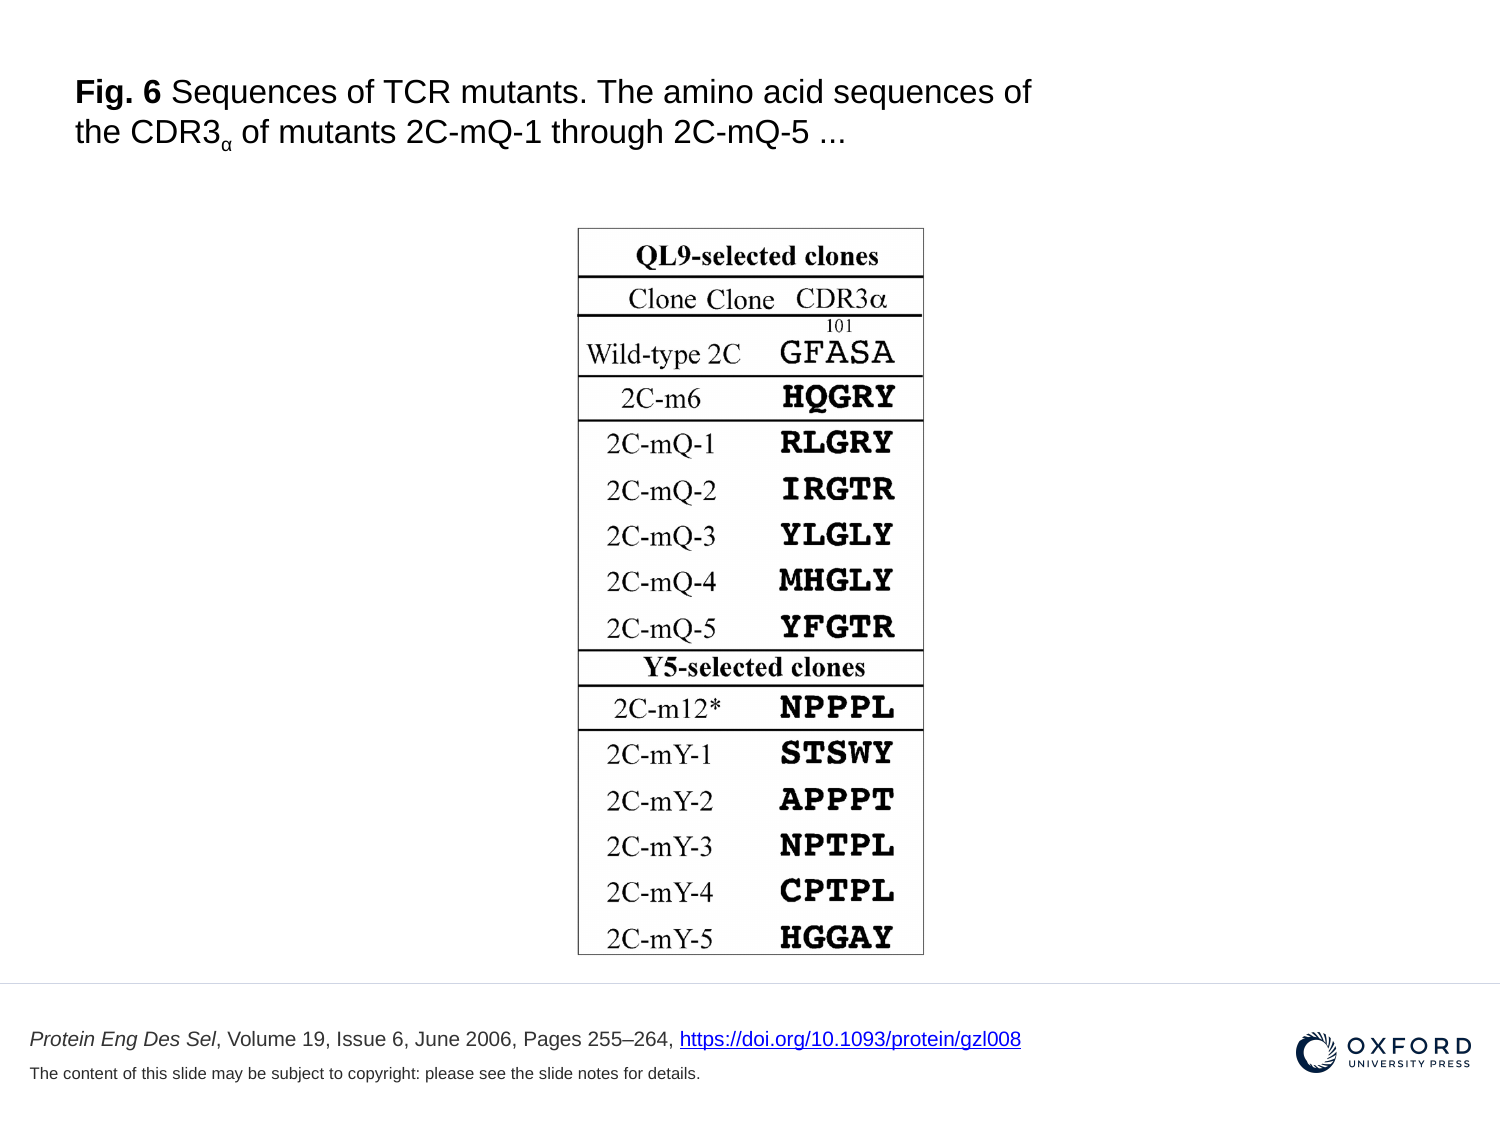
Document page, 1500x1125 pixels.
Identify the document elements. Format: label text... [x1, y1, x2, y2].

footer Protein Eng Des Sel, Volume 19, Issue 6, June 2006, Pages 255–264, https://doi.org/10.1093/protein/gzl008 The content of this slide may be subject to copyright: please see the slide notes for details. [0, 983, 1260, 1125]
title Fig. 6 Sequences of TCR mutants. The amino acid sequences of the CDR3α of mutants 2C-mQ-1 through 2C-mQ-5 ... [75, 69, 1078, 171]
picture [574, 224, 926, 957]
picture [1296, 1032, 1471, 1073]
